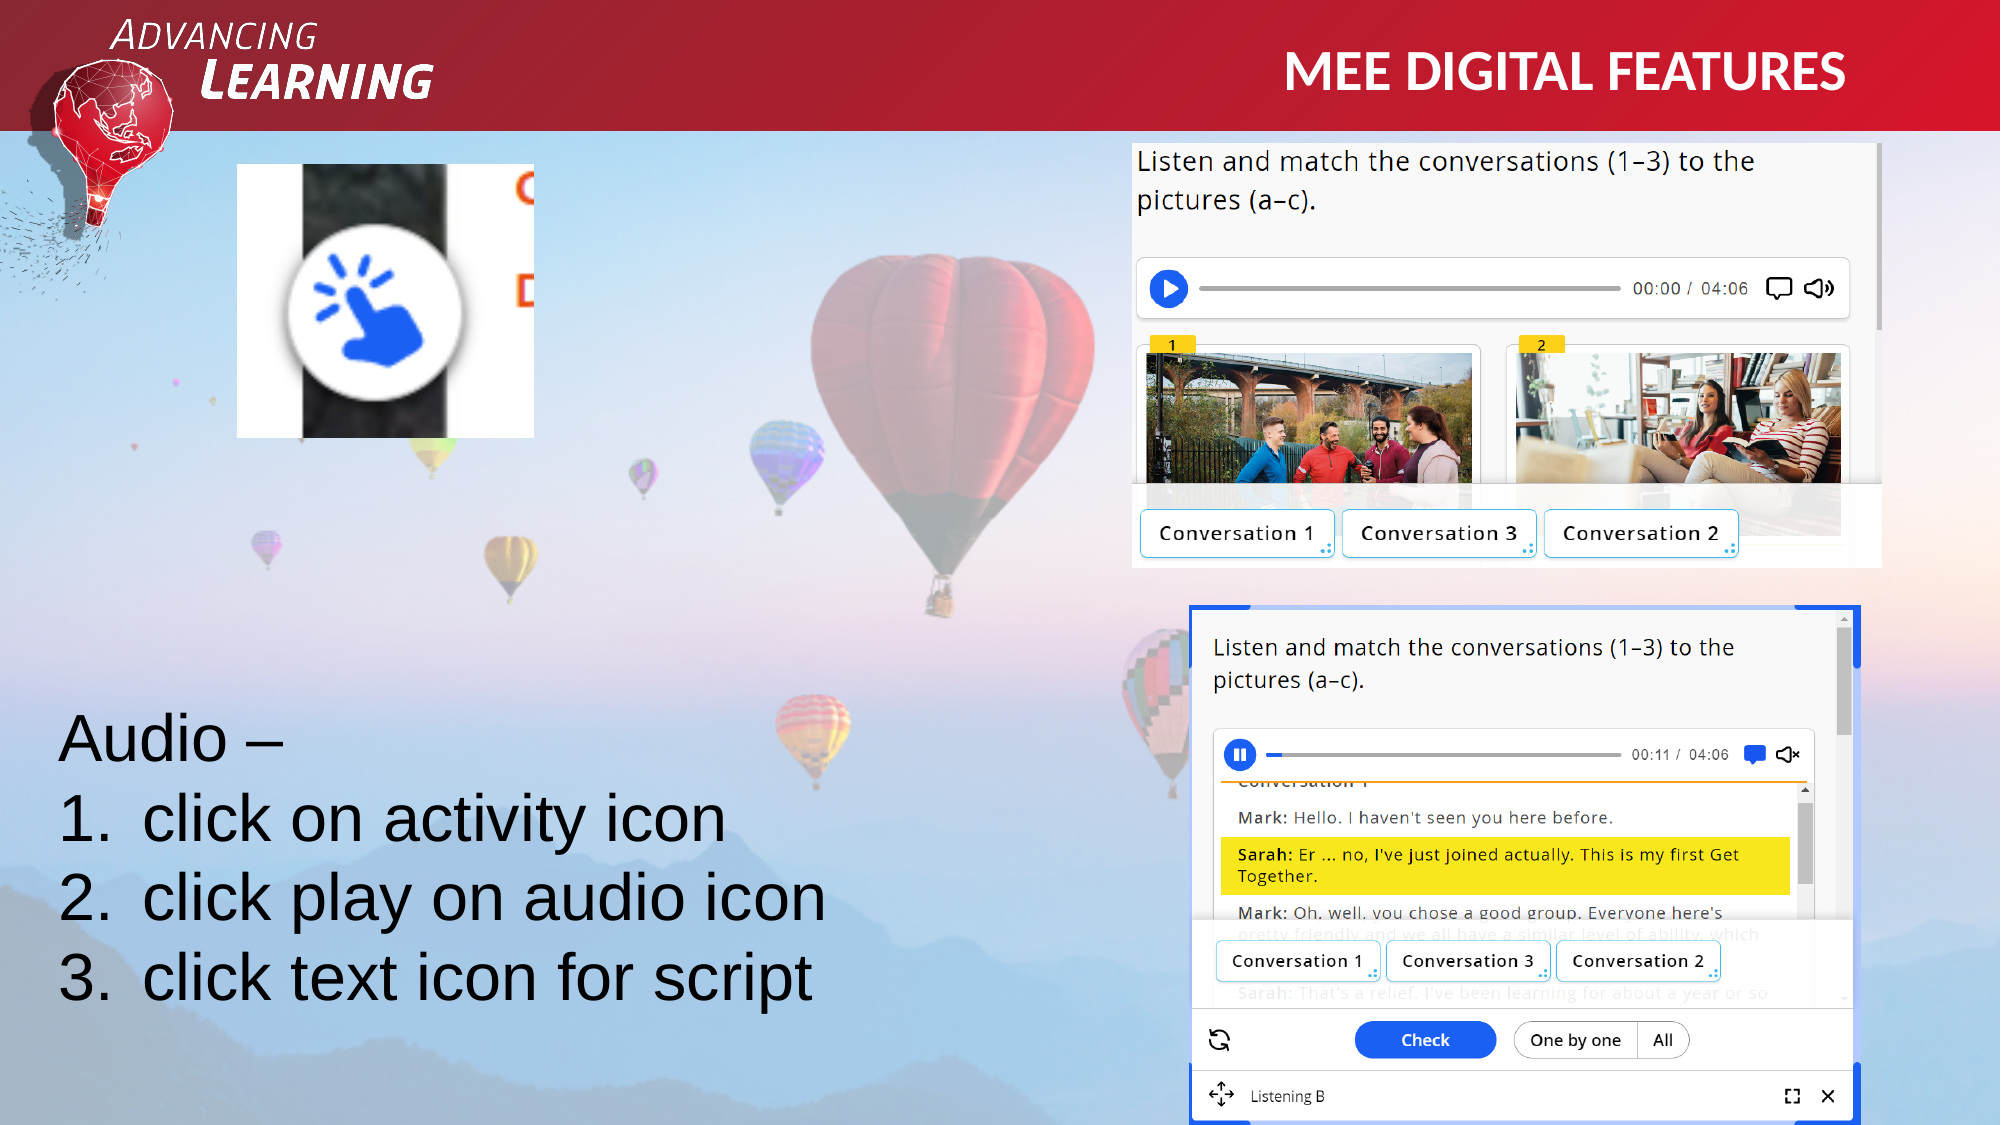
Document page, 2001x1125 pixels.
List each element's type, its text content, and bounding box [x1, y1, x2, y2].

picture [1132, 143, 1882, 568]
picture [0, 19, 434, 286]
text_box Audio – click on activity icon click play on audio icon click text icon for script [43, 686, 1058, 1102]
picture [237, 164, 534, 439]
picture [1188, 605, 1861, 1125]
title MEE DIGITAL FEATURES [515, 31, 1863, 112]
